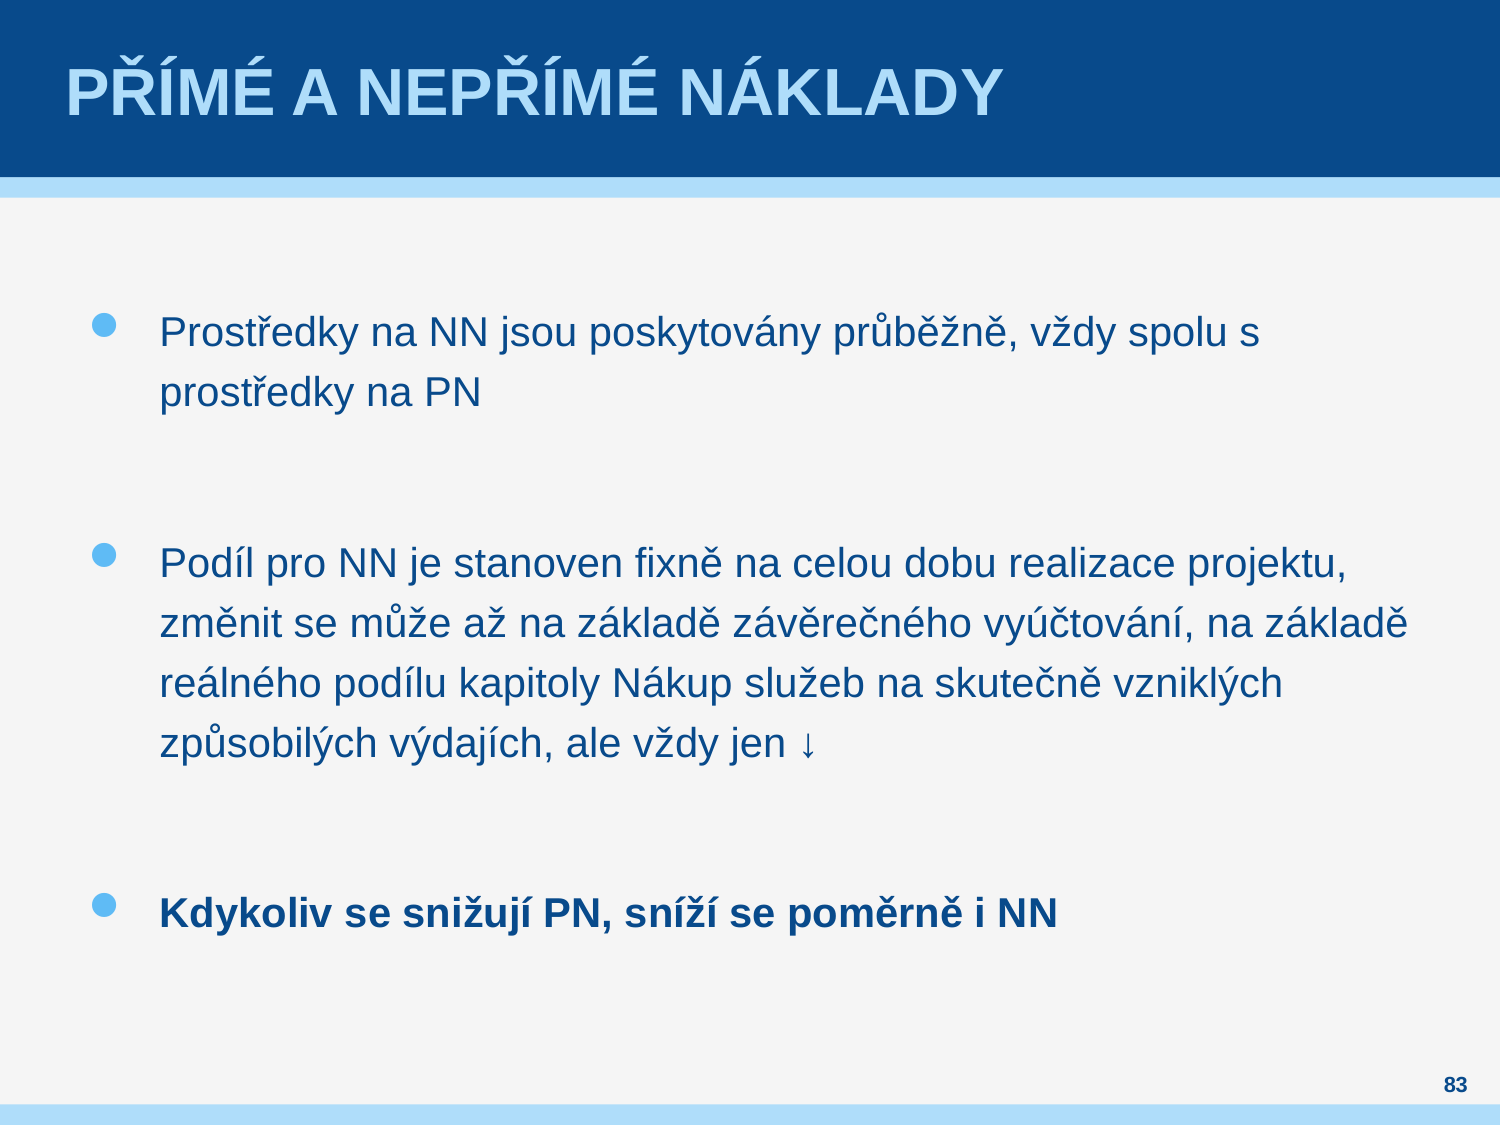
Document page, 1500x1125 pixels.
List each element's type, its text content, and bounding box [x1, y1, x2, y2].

title Přímé a nepřímé náklady [59, 0, 1441, 178]
list Prostředky na NN jsou poskytovány průběžně, vždy spolu s prostředky na PN Podíl pro NN je stanoven fixně na celou dobu realizace projektu, změnit se může až na základě závěrečného vyúčtování, na základě reálného podílu kapitoly Nákup služeb na skutečně vzniklých způsobilých výdajích, ale vždy jen ↓ Kdykoliv se snižují PN, sníží se poměrně i NN [88, 295, 1412, 1004]
slide_number 83 [1417, 1068, 1495, 1099]
